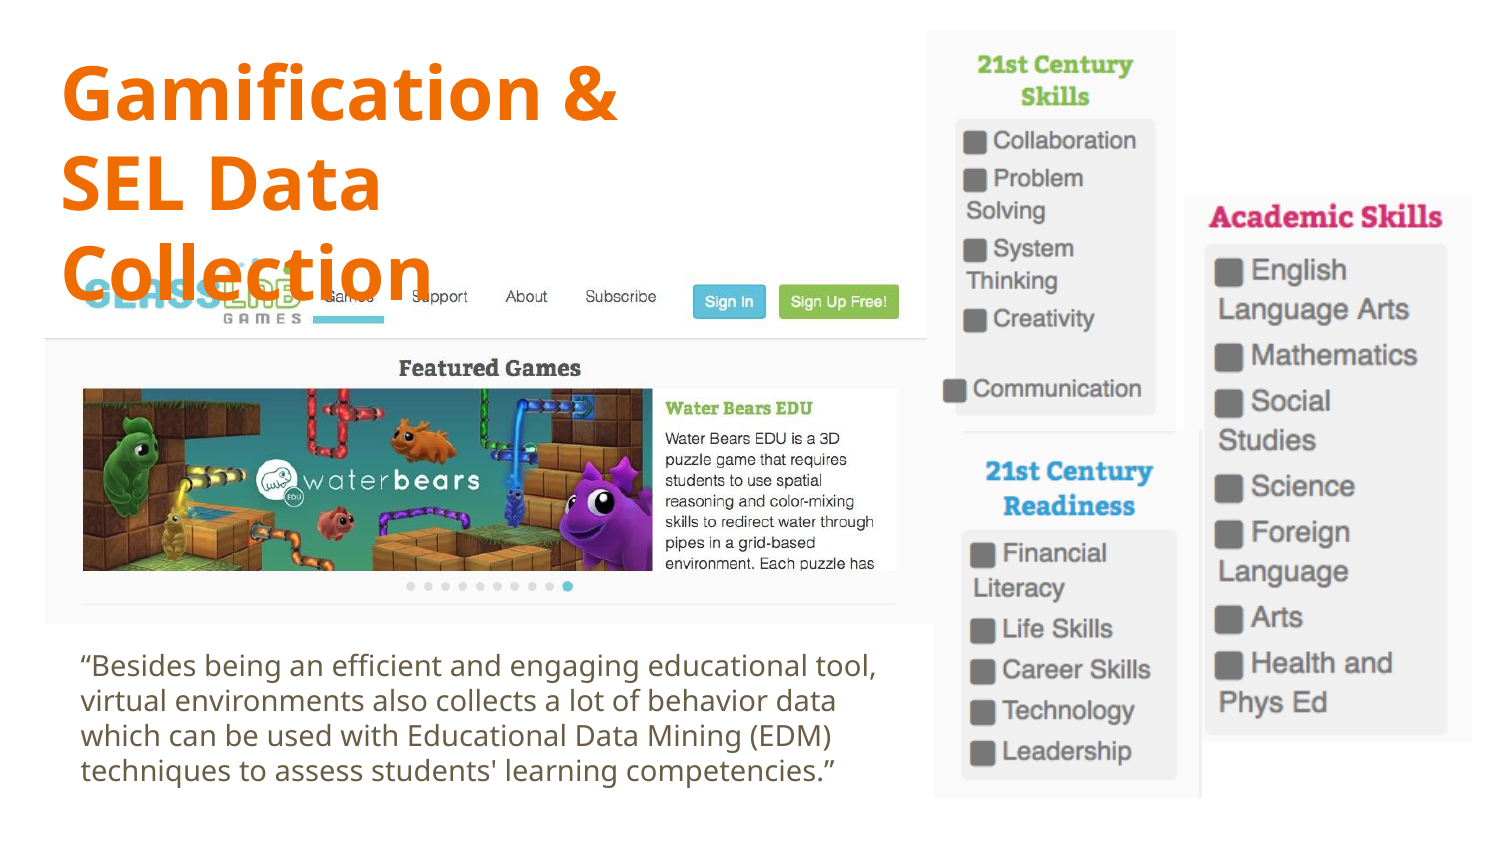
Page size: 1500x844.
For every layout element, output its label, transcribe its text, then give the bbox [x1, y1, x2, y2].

text_box “Besides being an efficient and engaging educational tool, virtual environments also collects a lot of behavior data which can be used with Educational Data Mining (EDM) techniques to assess students' learning competencies.” [65, 632, 907, 827]
text_box Gamification & SEL Data Collection [45, 30, 647, 225]
picture [45, 30, 1473, 798]
